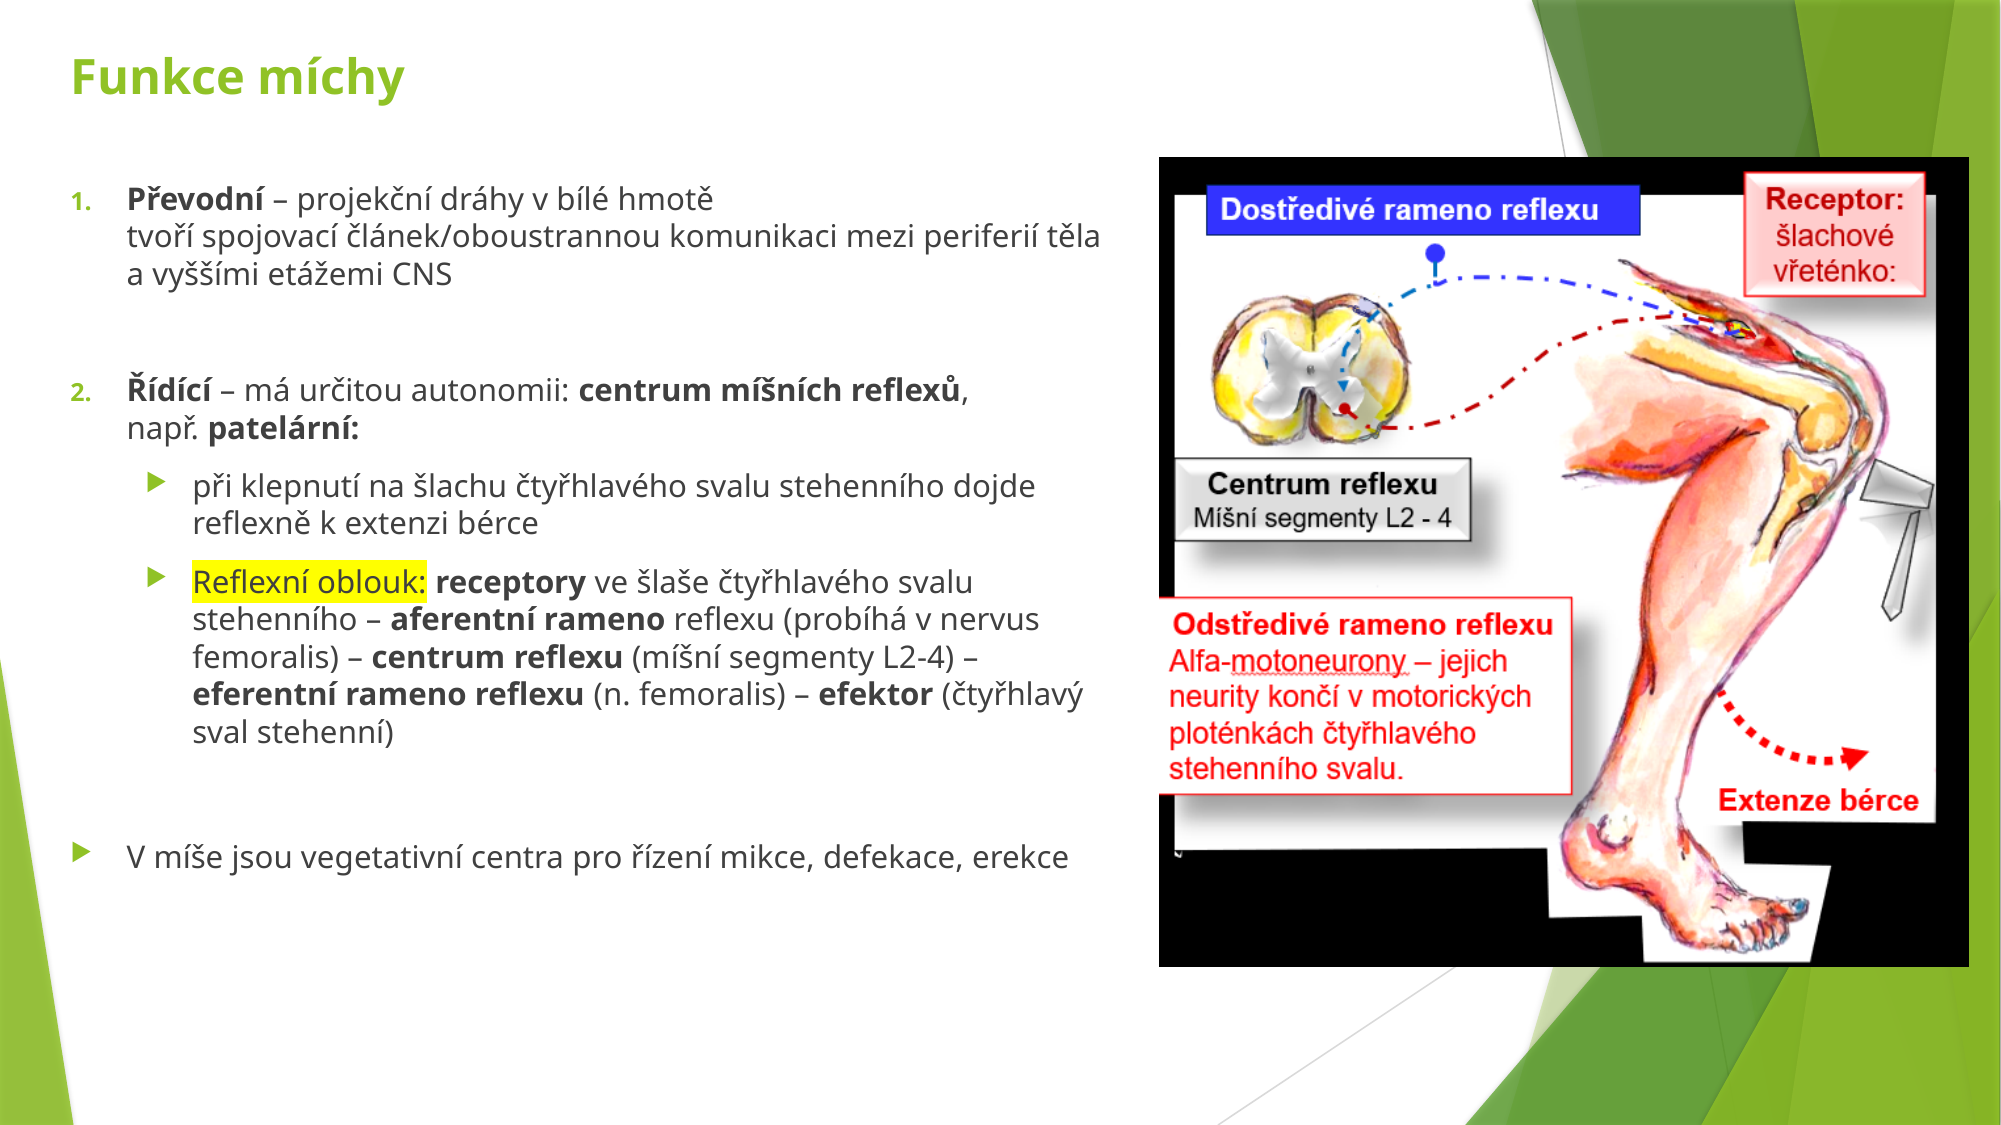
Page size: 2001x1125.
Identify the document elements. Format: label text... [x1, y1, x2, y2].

title Funkce míchy [55, 37, 1466, 172]
list Převodní – projekční dráhy v bílé hmotě tvoří spojovací článek/oboustrannou komunikaci mezi periferií těla a vyššími etážemi CNS Řídící – má určitou autonomii: centrum míšních reflexů, např. patelární: při klepnutí na šlachu čtyřhlavého svalu stehenního dojde reflexně k extenzi bérce Reflexní oblouk: receptory ve šlaše čtyřhlavého svalu stehenního – aferentní rameno reflexu (probíhá v nervus femoralis) – centrum reflexu (míšní segmenty L2-4) – eferentní rameno reflexu (n. femoralis) – efektor (čtyřhlavý sval stehenní) V míše jsou vegetativní centra pro řízení mikce, defekace, erekce [55, 171, 1142, 1013]
picture [1158, 156, 1969, 967]
